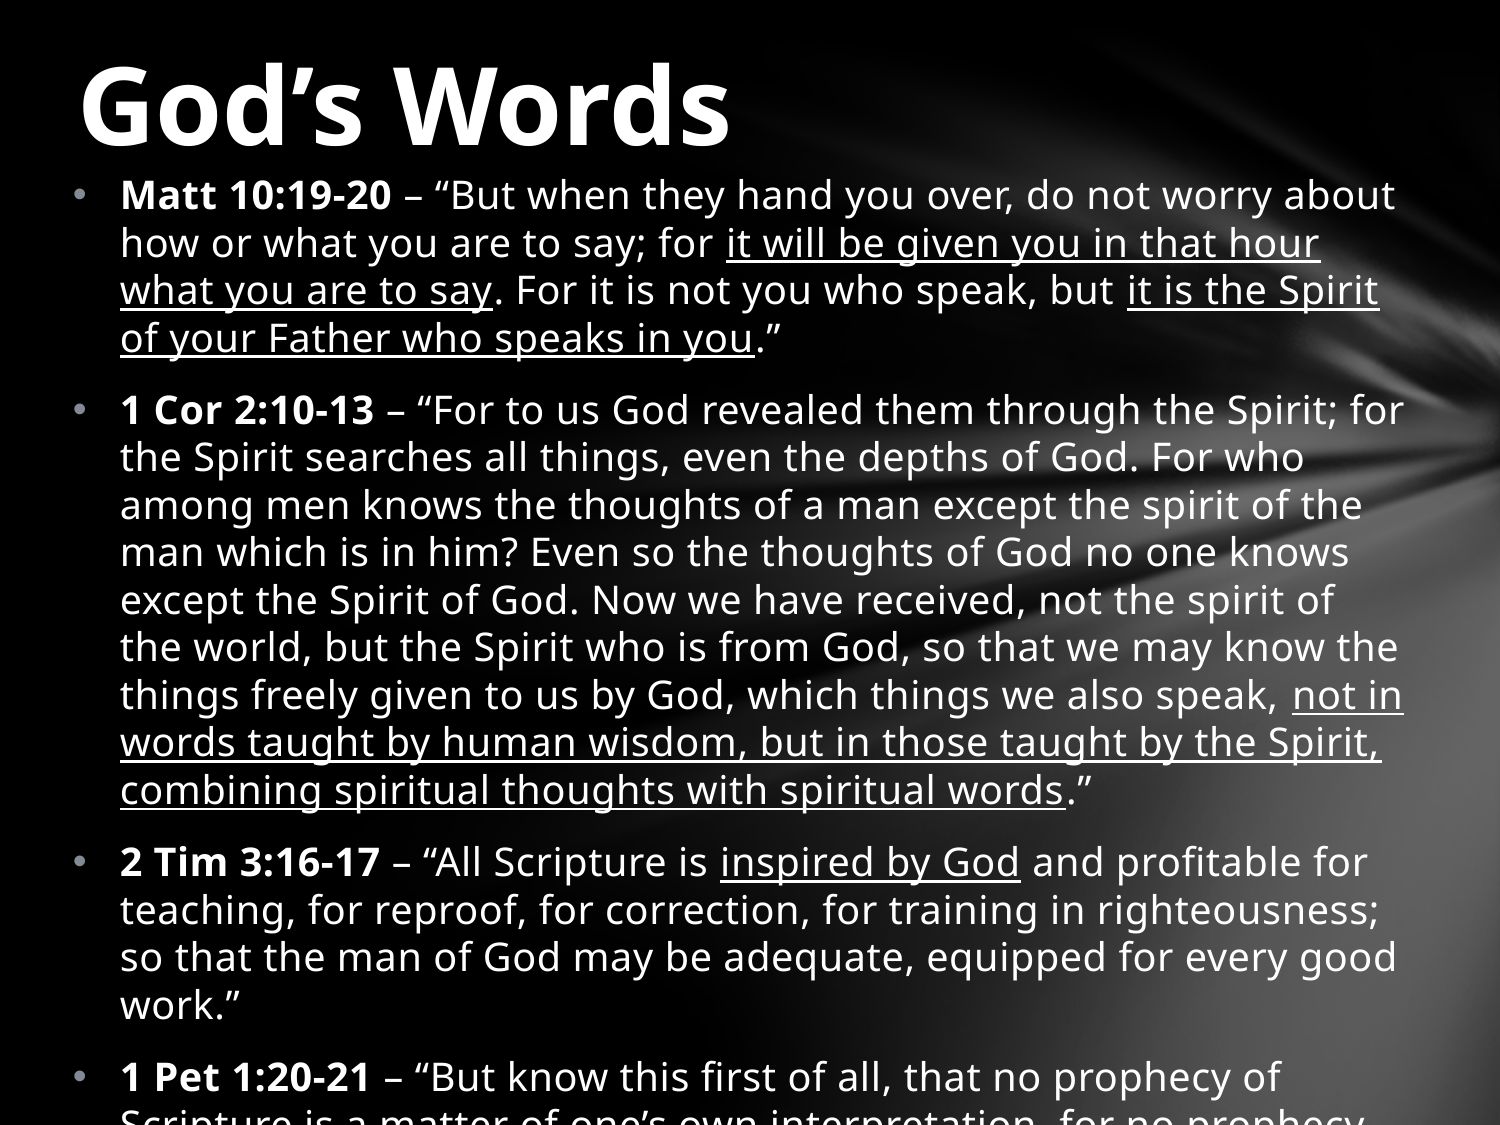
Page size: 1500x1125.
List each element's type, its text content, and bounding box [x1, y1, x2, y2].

title God’s Words [62, 0, 1323, 175]
list Matt 10:19-20 – “But when they hand you over, do not worry about how or what you are to say; for it will be given you in that hour what you are to say. For it is not you who speak, but it is the Spirit of your Father who speaks in you.” 1 Cor 2:10-13 – “For to us God revealed them through the Spirit; for the Spirit searches all things, even the depths of God. For who among men knows the thoughts of a man except the spirit of the man which is in him? Even so the thoughts of God no one knows except the Spirit of God. Now we have received, not the spirit of the world, but the Spirit who is from God, so that we may know the things freely given to us by God, which things we also speak, not in words taught by human wisdom, but in those taught by the Spirit, combining spiritual thoughts with spiritual words.” 2 Tim 3:16-17 – “All Scripture is inspired by God and profitable for teaching, for reproof, for correction, for training in righteousness; so that the man of God may be adequate, equipped for every good work.” 1 Pet 1:20-21 – “But know this first of all, that no prophecy of Scripture is a matter of one’s own interpretation, for no prophecy was ever made by an act of human will, but men moved by the Holy Spirit spoke from God.” [57, 162, 1425, 1100]
